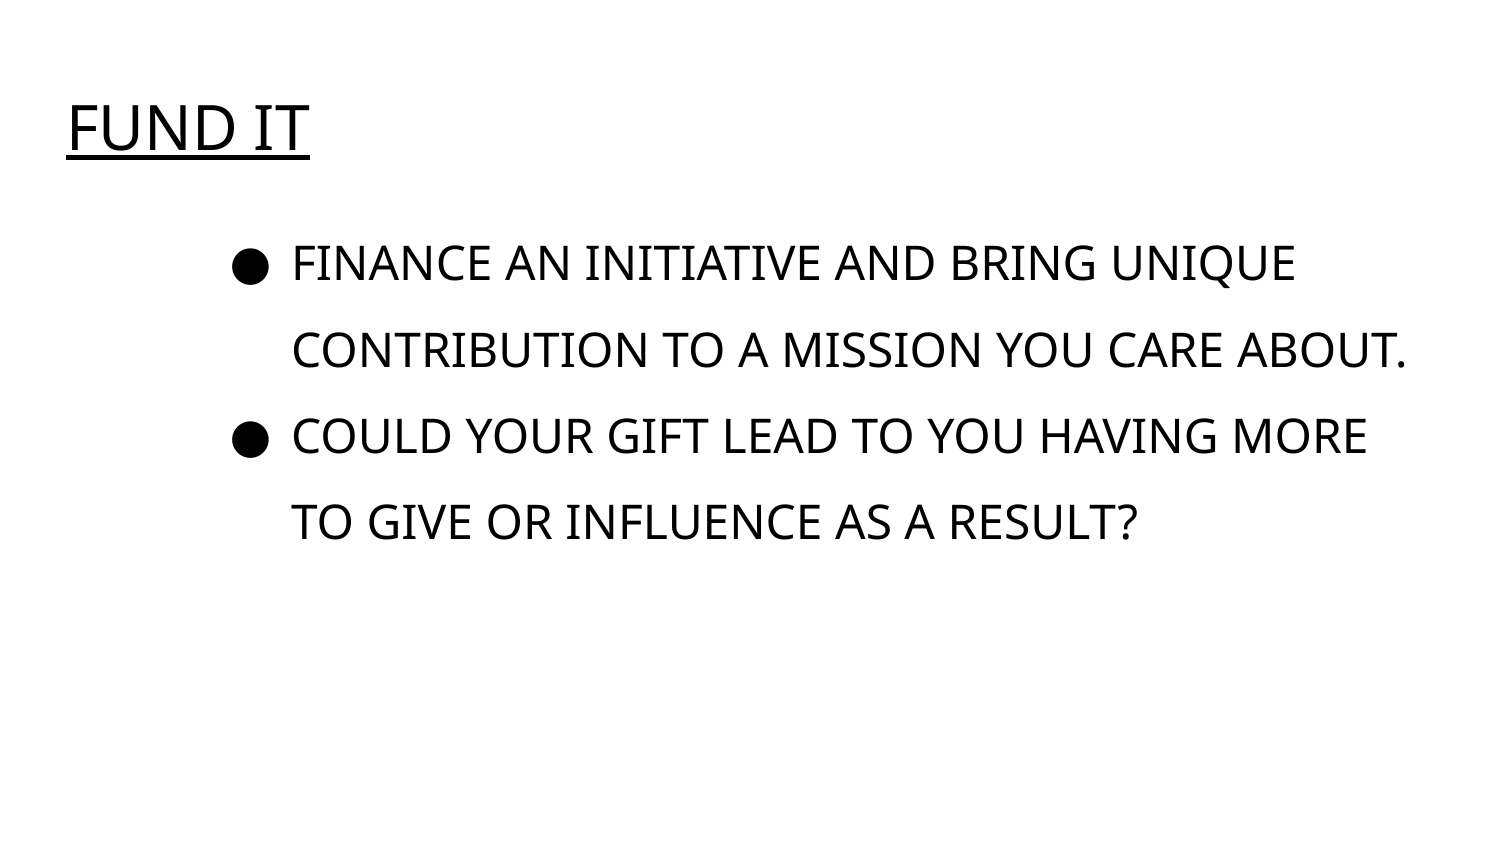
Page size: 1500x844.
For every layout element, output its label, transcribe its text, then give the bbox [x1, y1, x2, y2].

title FUND IT [51, 72, 1449, 167]
list FINANCE AN INITIATIVE AND BRING UNIQUE CONTRIBUTION TO A MISSION YOU CARE ABOUT. COULD YOUR GIFT LEAD TO YOU HAVING MORE TO GIVE OR INFLUENCE AS A RESULT? [51, 189, 1449, 750]
